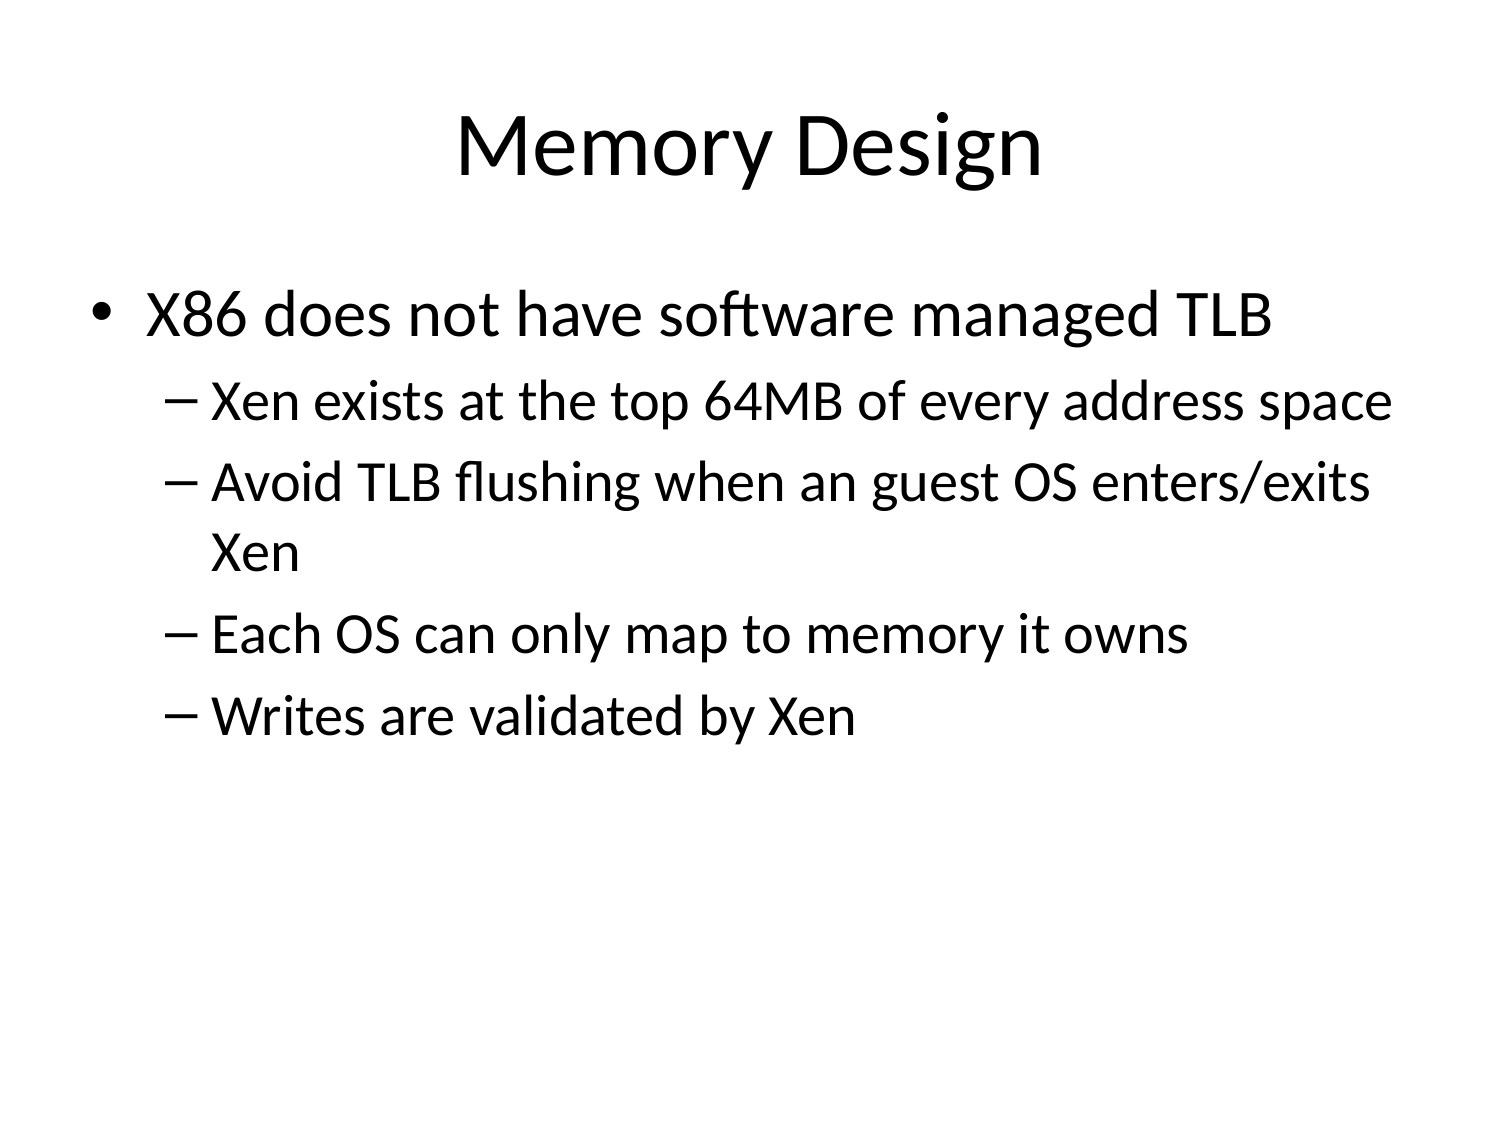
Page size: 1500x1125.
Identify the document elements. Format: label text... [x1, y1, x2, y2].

list X86 does not have software managed TLB Xen exists at the top 64MB of every address space Avoid TLB flushing when an guest OS enters/exits Xen Each OS can only map to memory it owns Writes are validated by Xen [75, 262, 1425, 1005]
title Memory Design [75, 45, 1425, 233]
